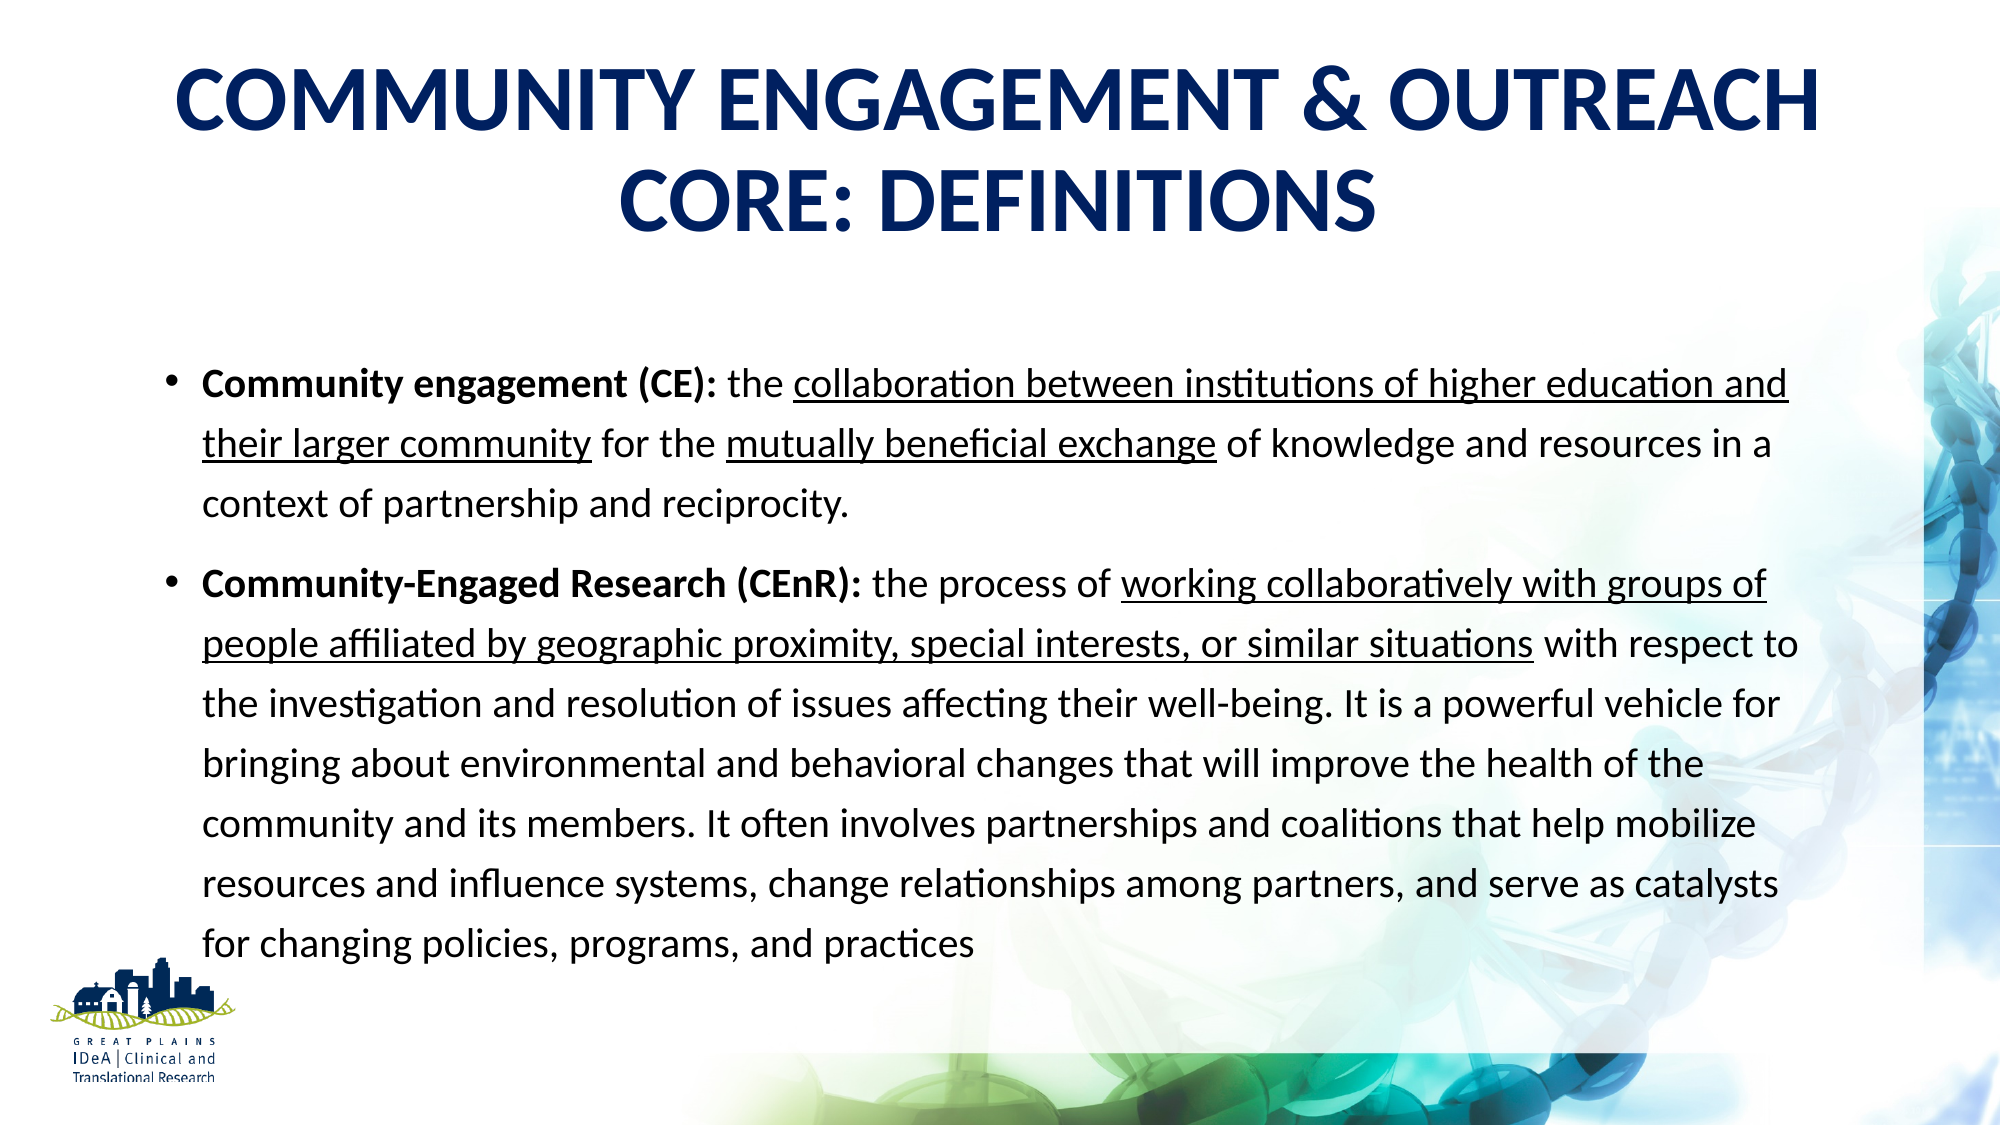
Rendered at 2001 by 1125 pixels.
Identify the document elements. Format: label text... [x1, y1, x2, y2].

title COMMUNITY ENGAGEMENT & OUTREACH CORE: definitions [78, 41, 1920, 260]
list Community engagement (CE): the collaboration between institutions of higher education and their larger community for the mutually beneficial exchange of knowledge and resources in a context of partnership and reciprocity. Community-Engaged Research (CEnR): the process of working collaboratively with groups of people affiliated by geographic proximity, special interests, or similar situations with respect to the investigation and resolution of issues affecting their well-being. It is a powerful vehicle for bringing about environmental and behavioral changes that will improve the health of the community and its members. It often involves partnerships and coalitions that help mobilize resources and influence systems, change relationships among partners, and serve as catalysts for changing policies, programs, and practices [149, 338, 1849, 950]
picture [0, 1, 2000, 1125]
